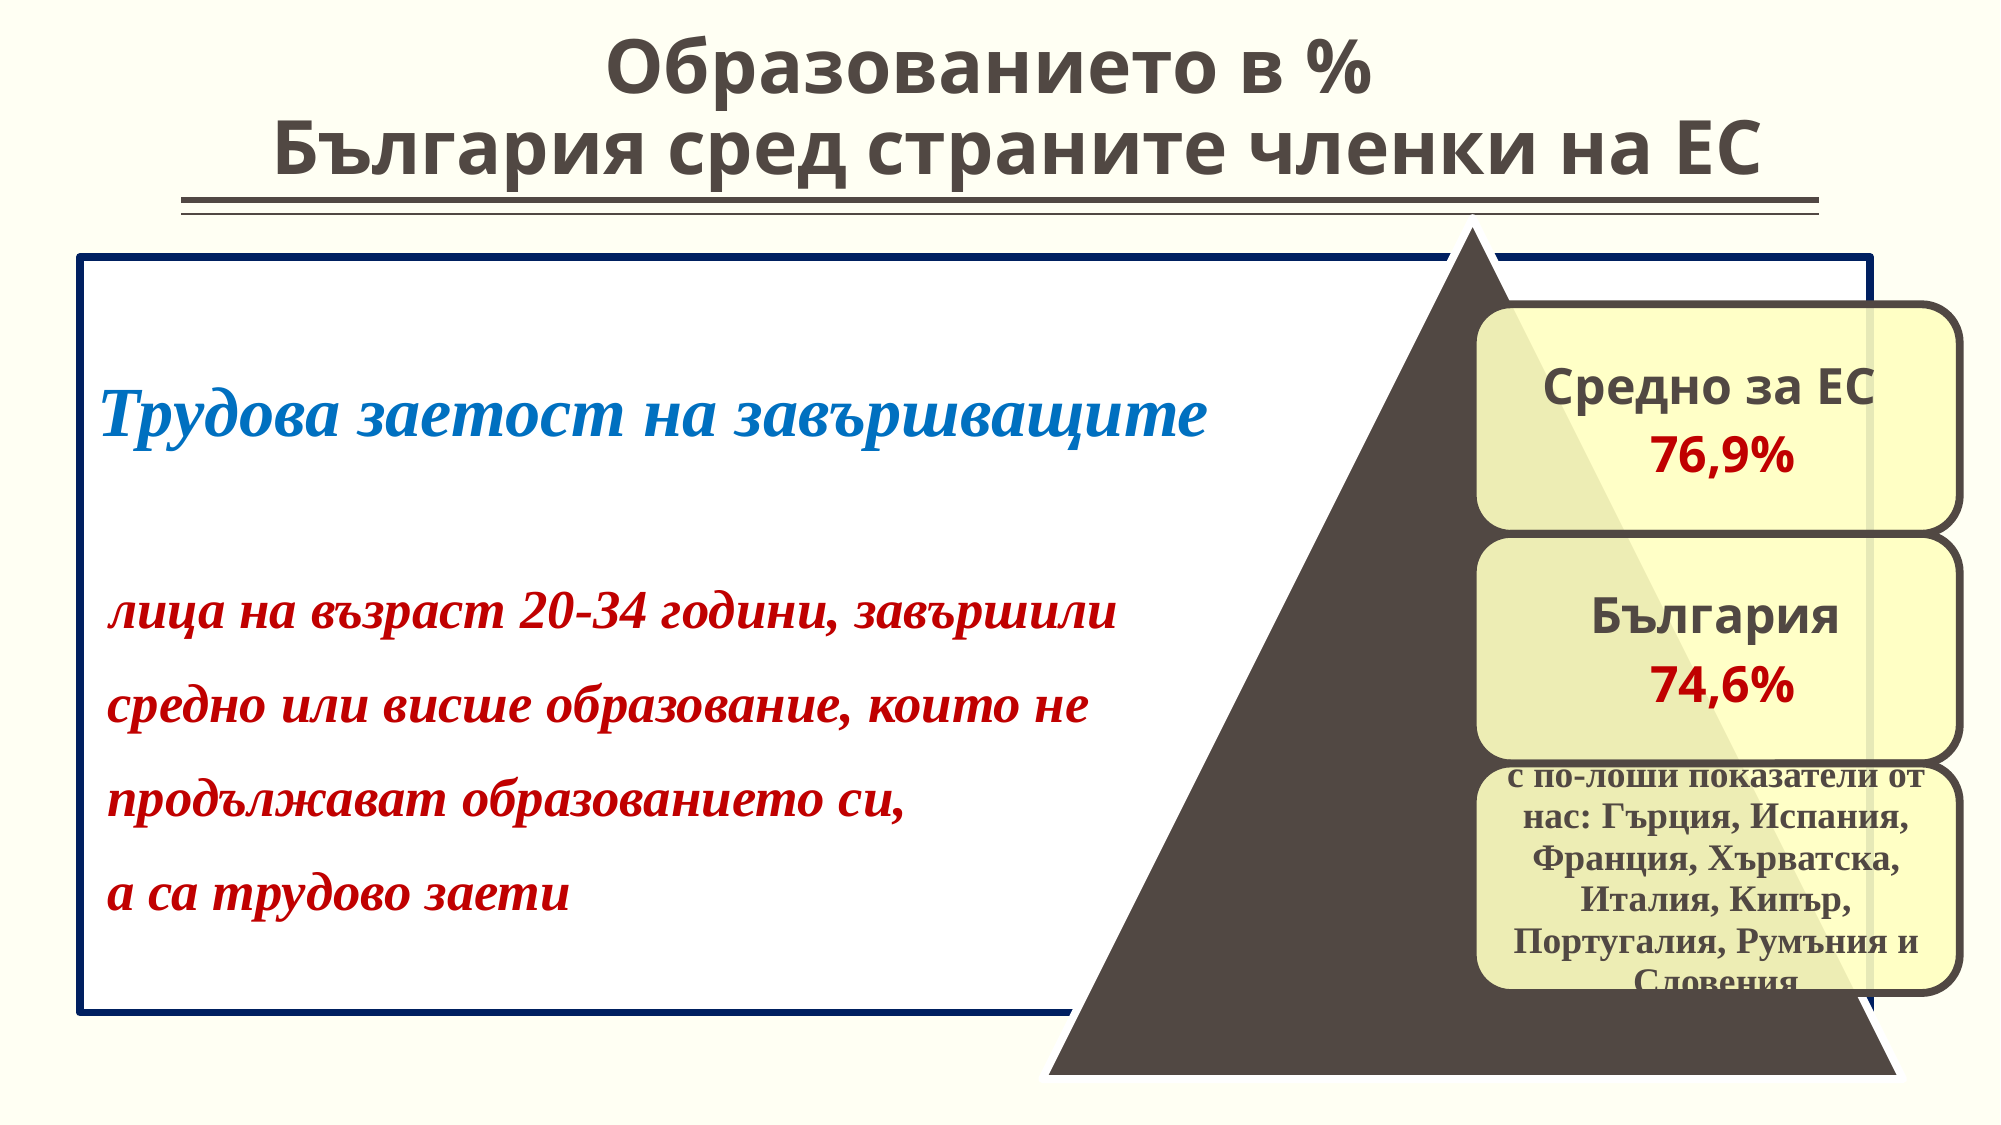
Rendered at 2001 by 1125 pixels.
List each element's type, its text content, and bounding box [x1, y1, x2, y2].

list Трудова заетост на завършващите лица на възраст 20-34 години, завършили средно или висше образование, които не продължават образованието си, а са трудово заети [76, 253, 1036, 1016]
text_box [1042, 218, 1960, 1080]
title Образованието в % България сред страните членки на ЕС [61, 0, 1955, 199]
